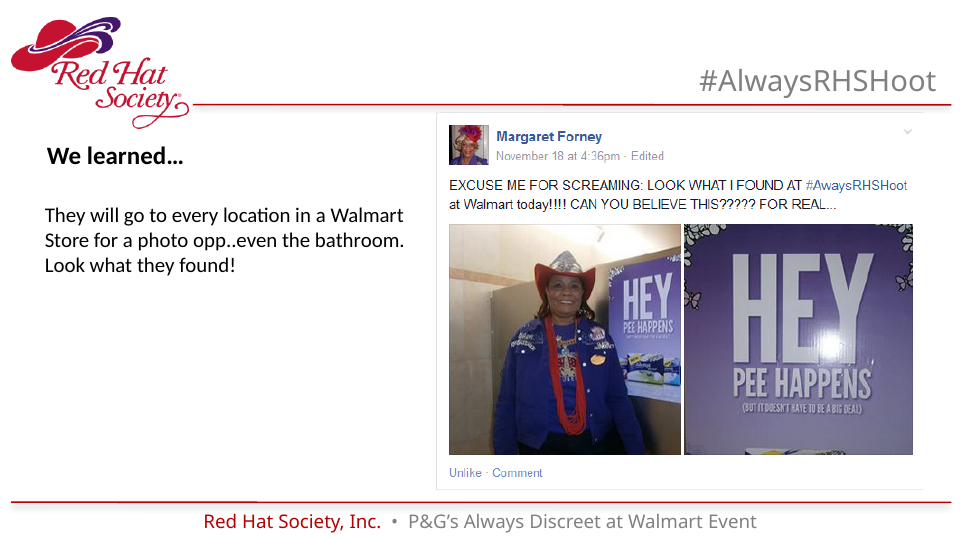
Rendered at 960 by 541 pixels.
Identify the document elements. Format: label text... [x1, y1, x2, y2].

text_box They will go to every location in a Walmart Store for a photo opp..even the bathroom. Look what they found! [29, 194, 430, 285]
text_box Red Hat Society, Inc. • P&G’s Always Discreet at Walmart Event [0, 502, 960, 541]
picture [435, 111, 924, 490]
text_box We learned… [32, 132, 200, 177]
text_box #AlwaysRHSHoot [227, 54, 952, 104]
picture [10, 15, 190, 133]
